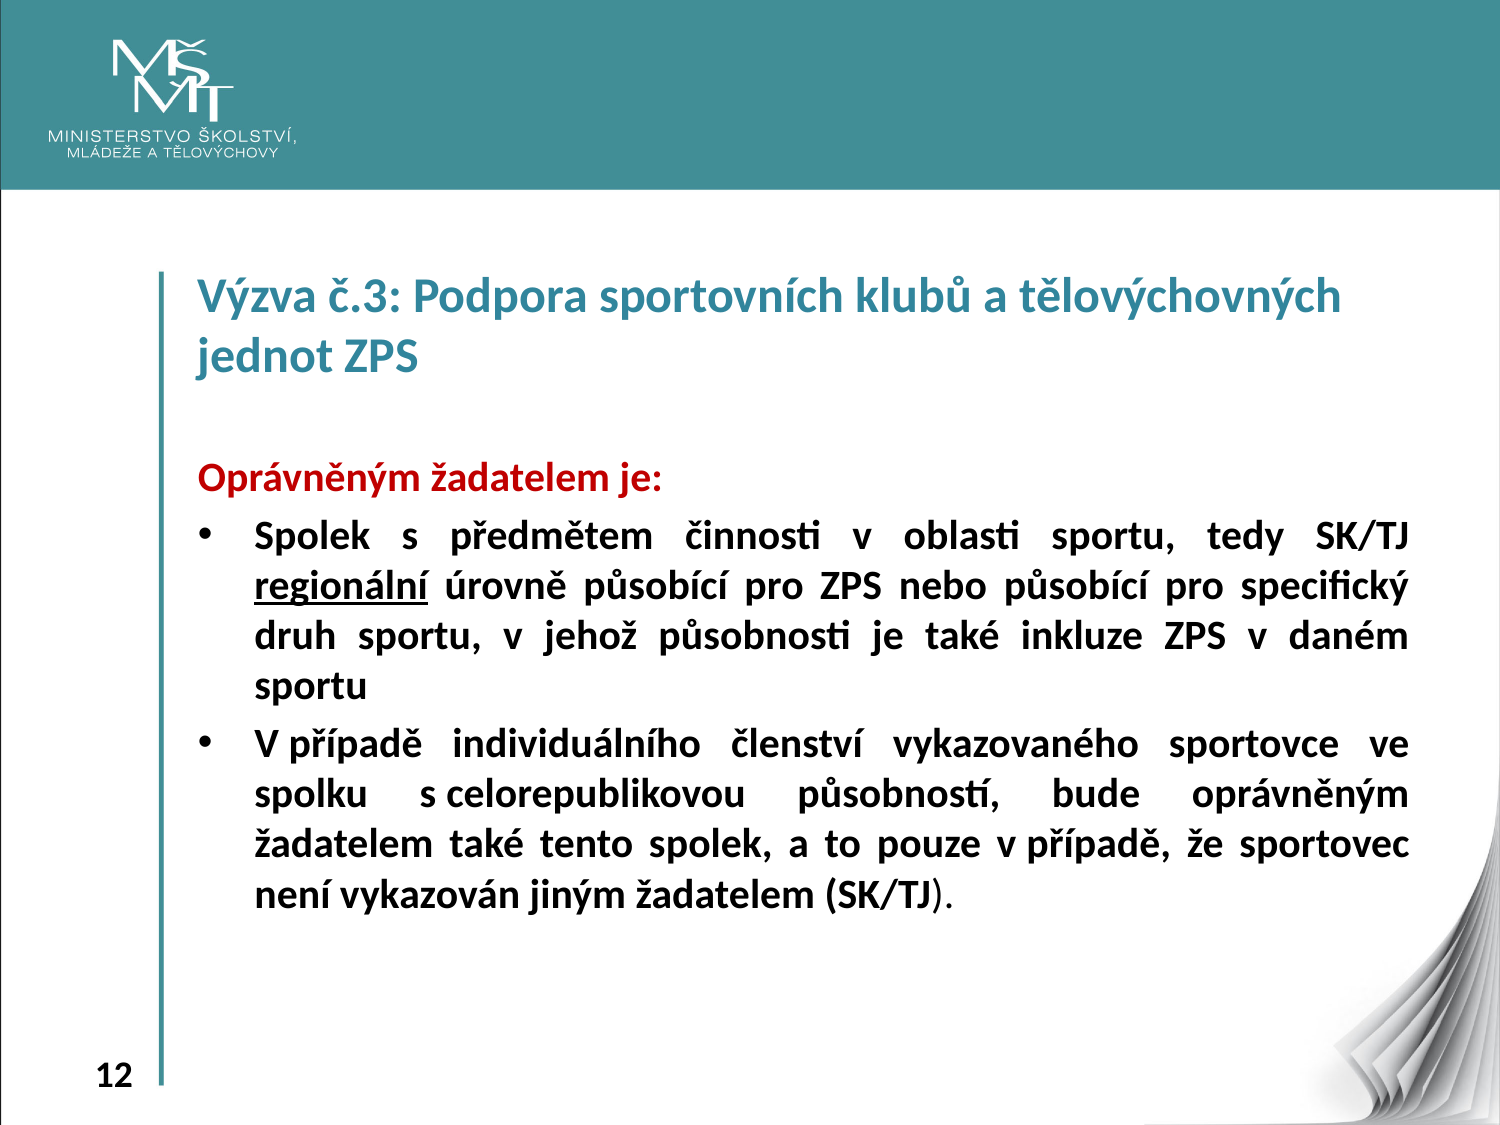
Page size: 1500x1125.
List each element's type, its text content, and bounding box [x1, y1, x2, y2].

picture [0, 0, 1500, 1125]
list Výzva č.3: Podpora sportovních klubů a tělovýchovných jednot ZPS Oprávněným žadatelem je: Spolek s předmětem činnosti v oblasti sportu, tedy SK/TJ regionální úrovně působící pro ZPS nebo působící pro specifický druh sportu, v jehož působnosti je také inkluze ZPS v daném sportu V případě individuálního členství vykazovaného sportovce ve spolku s celorepublikovou působností, bude oprávněným žadatelem také tento spolek, a to pouze v případě, že sportovec není vykazován jiným žadatelem (SK/TJ). [183, 255, 1425, 1083]
